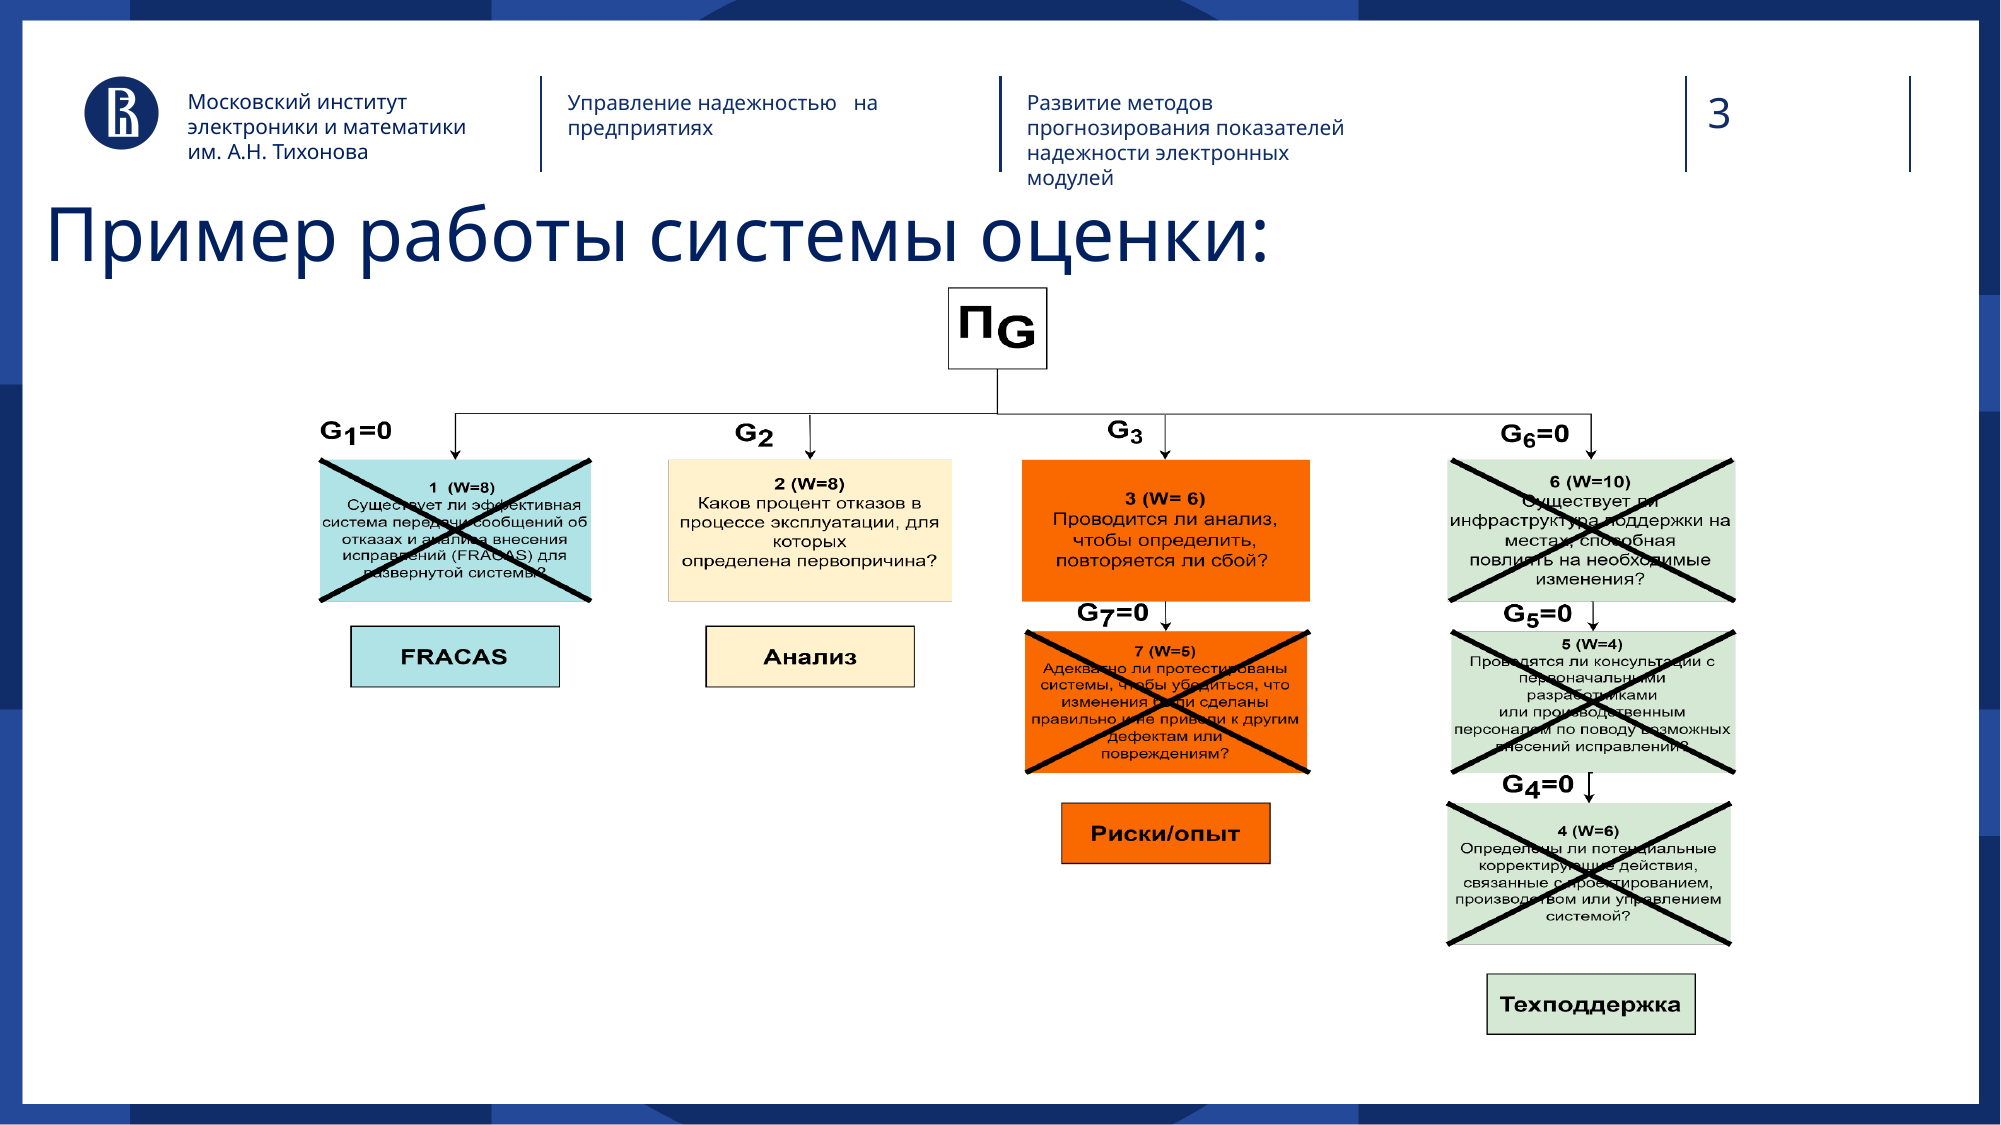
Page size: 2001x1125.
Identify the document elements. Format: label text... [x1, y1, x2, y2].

text_box Управление надежностью на предприятиях [567, 89, 907, 157]
text_box Развитие методов прогнозирования показателей надежности электронных модулей [1026, 89, 1367, 157]
text_box Московский институт электроники и математики им. А.Н. Тихонова [187, 88, 500, 157]
picture [0, 0, 2001, 1125]
title Пример работы системы оценки: [44, 186, 1770, 404]
